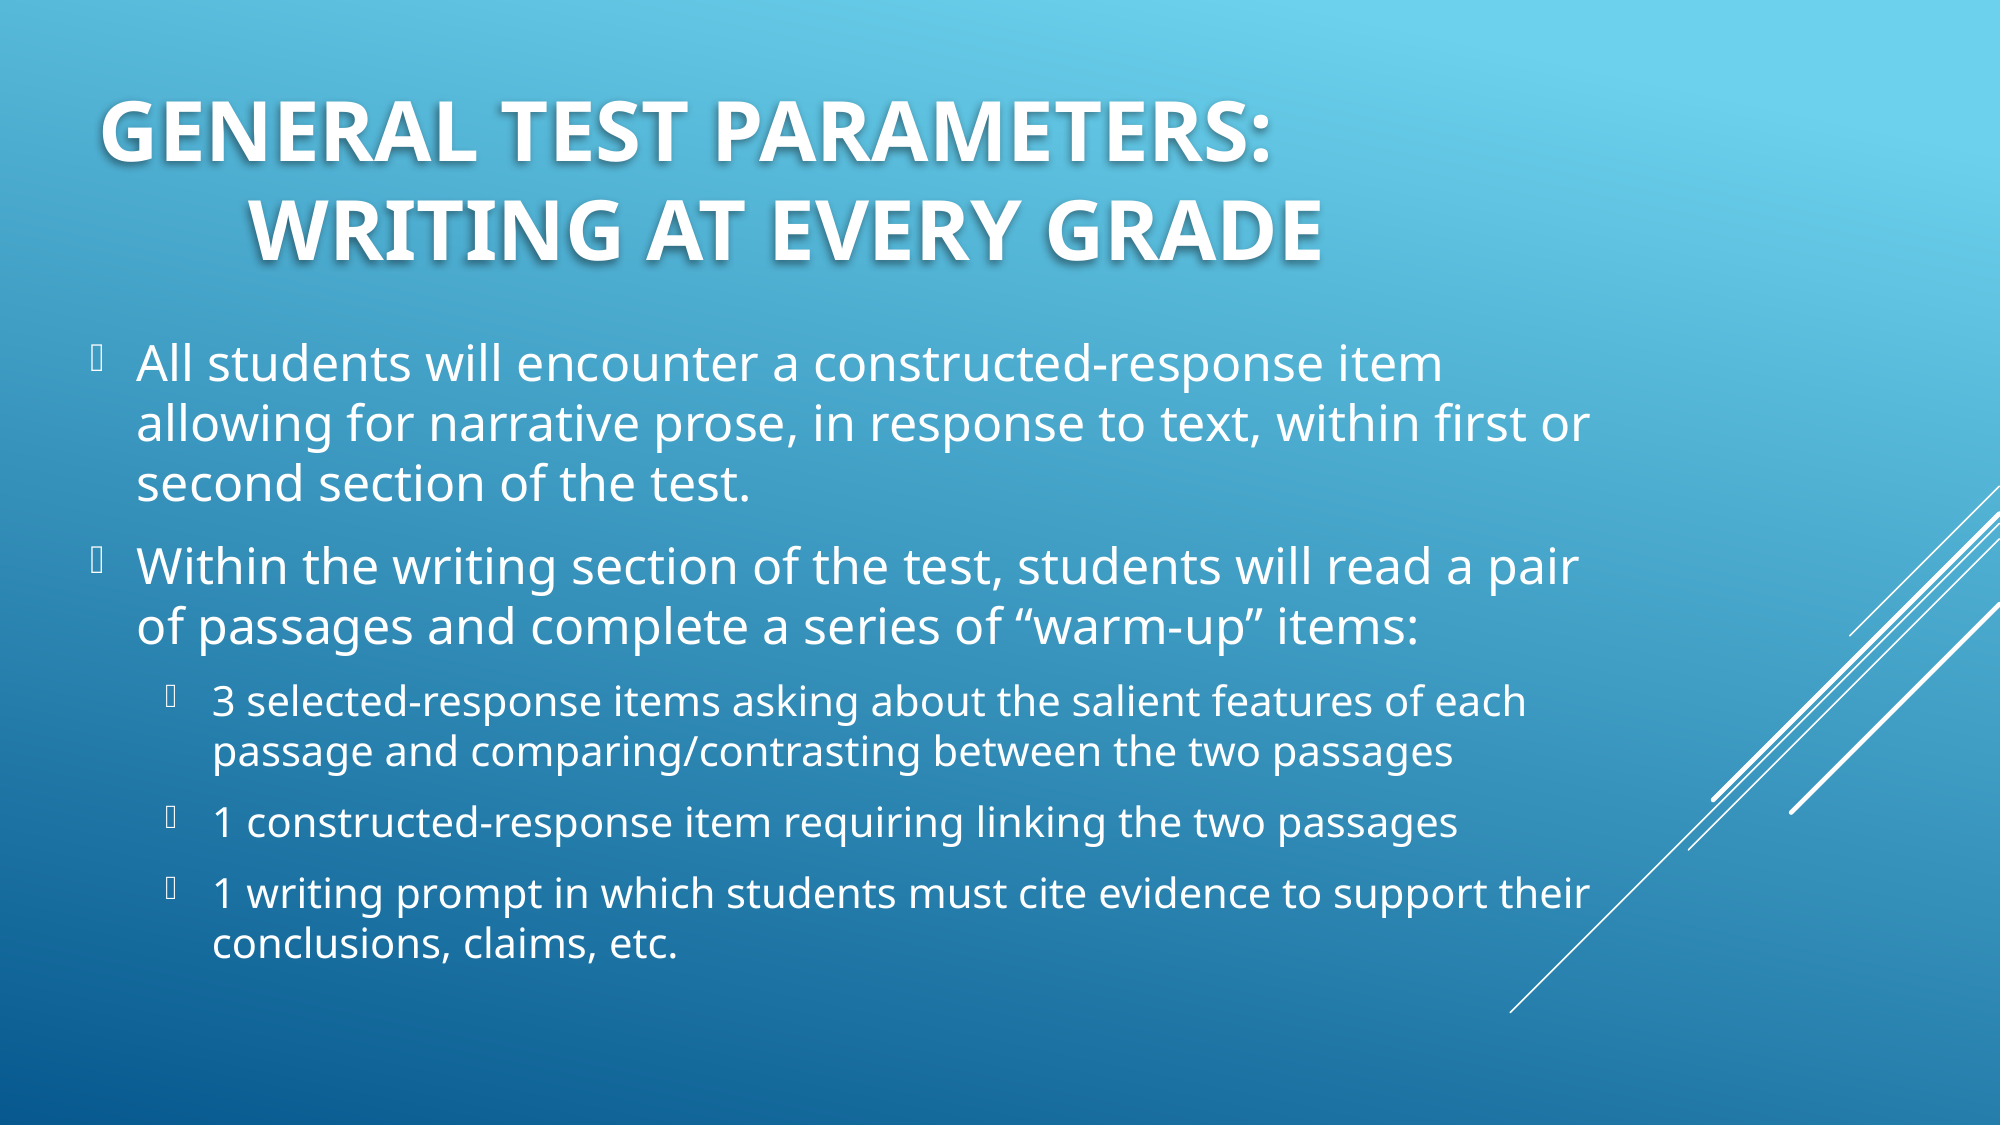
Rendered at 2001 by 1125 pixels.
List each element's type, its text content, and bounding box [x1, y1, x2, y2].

title General Test parameters: Writing at every Grade [83, 54, 1668, 302]
list All students will encounter a constructed-response item allowing for narrative prose, in response to text, within first or second section of the test. Within the writing section of the test, students will read a pair of passages and complete a series of “warm-up” items: 3 selected-response items asking about the salient features of each passage and comparing/contrasting between the two passages 1 constructed-response item requiring linking the two passages 1 writing prompt in which students must cite evidence to support their conclusions, claims, etc. [75, 245, 1654, 1125]
